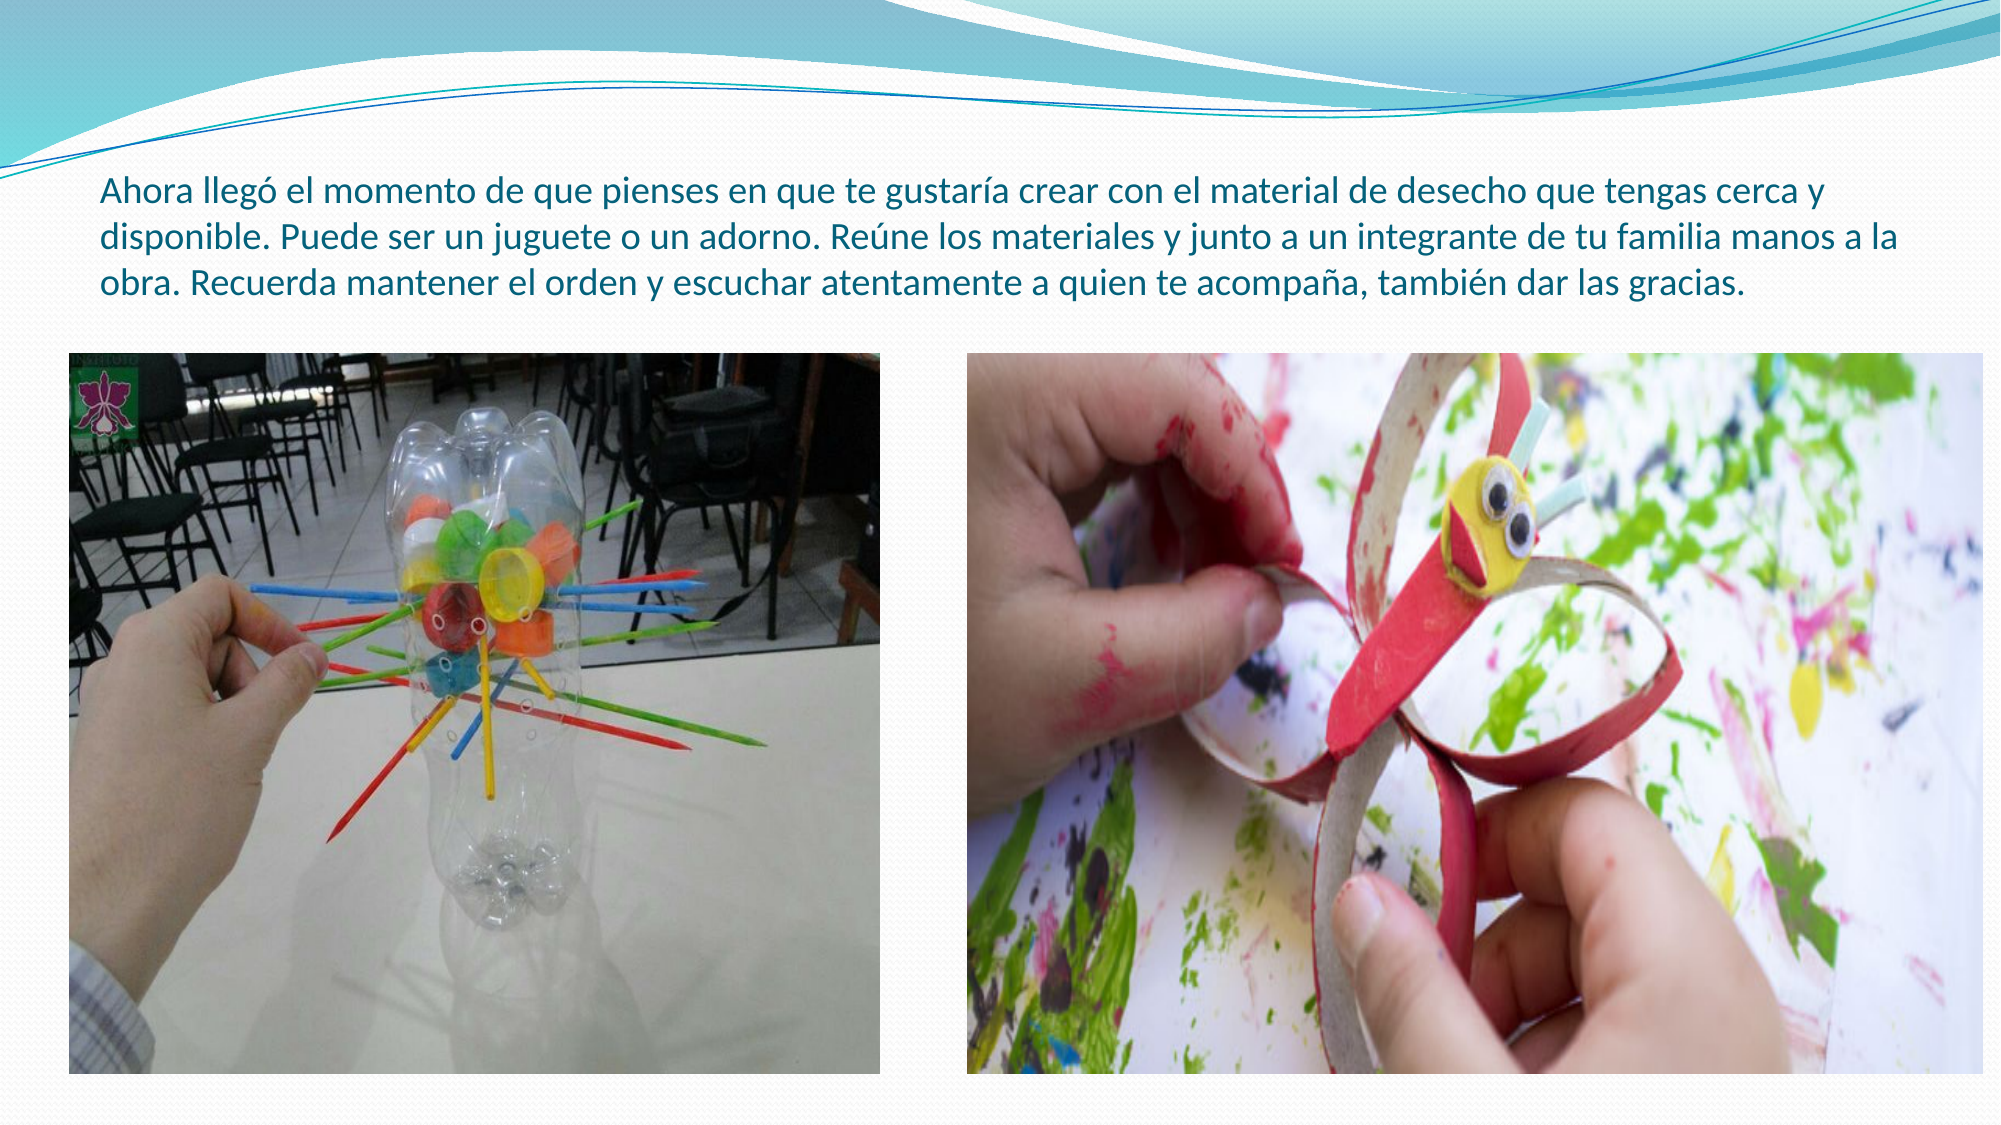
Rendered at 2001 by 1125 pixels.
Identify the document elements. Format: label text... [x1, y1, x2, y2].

picture [966, 353, 1983, 1075]
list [69, 353, 880, 1075]
title Ahora llegó el momento de que pienses en que te gustaría crear con el material de desecho que tengas cerca y disponible. Puede ser un juguete o un adorno. Reúne los materiales y junto a un integrante de tu familia manos a la obra. Recuerda mantener el orden y escuchar atentamente a quien te acompaña, también dar las gracias. [99, 115, 1900, 303]
